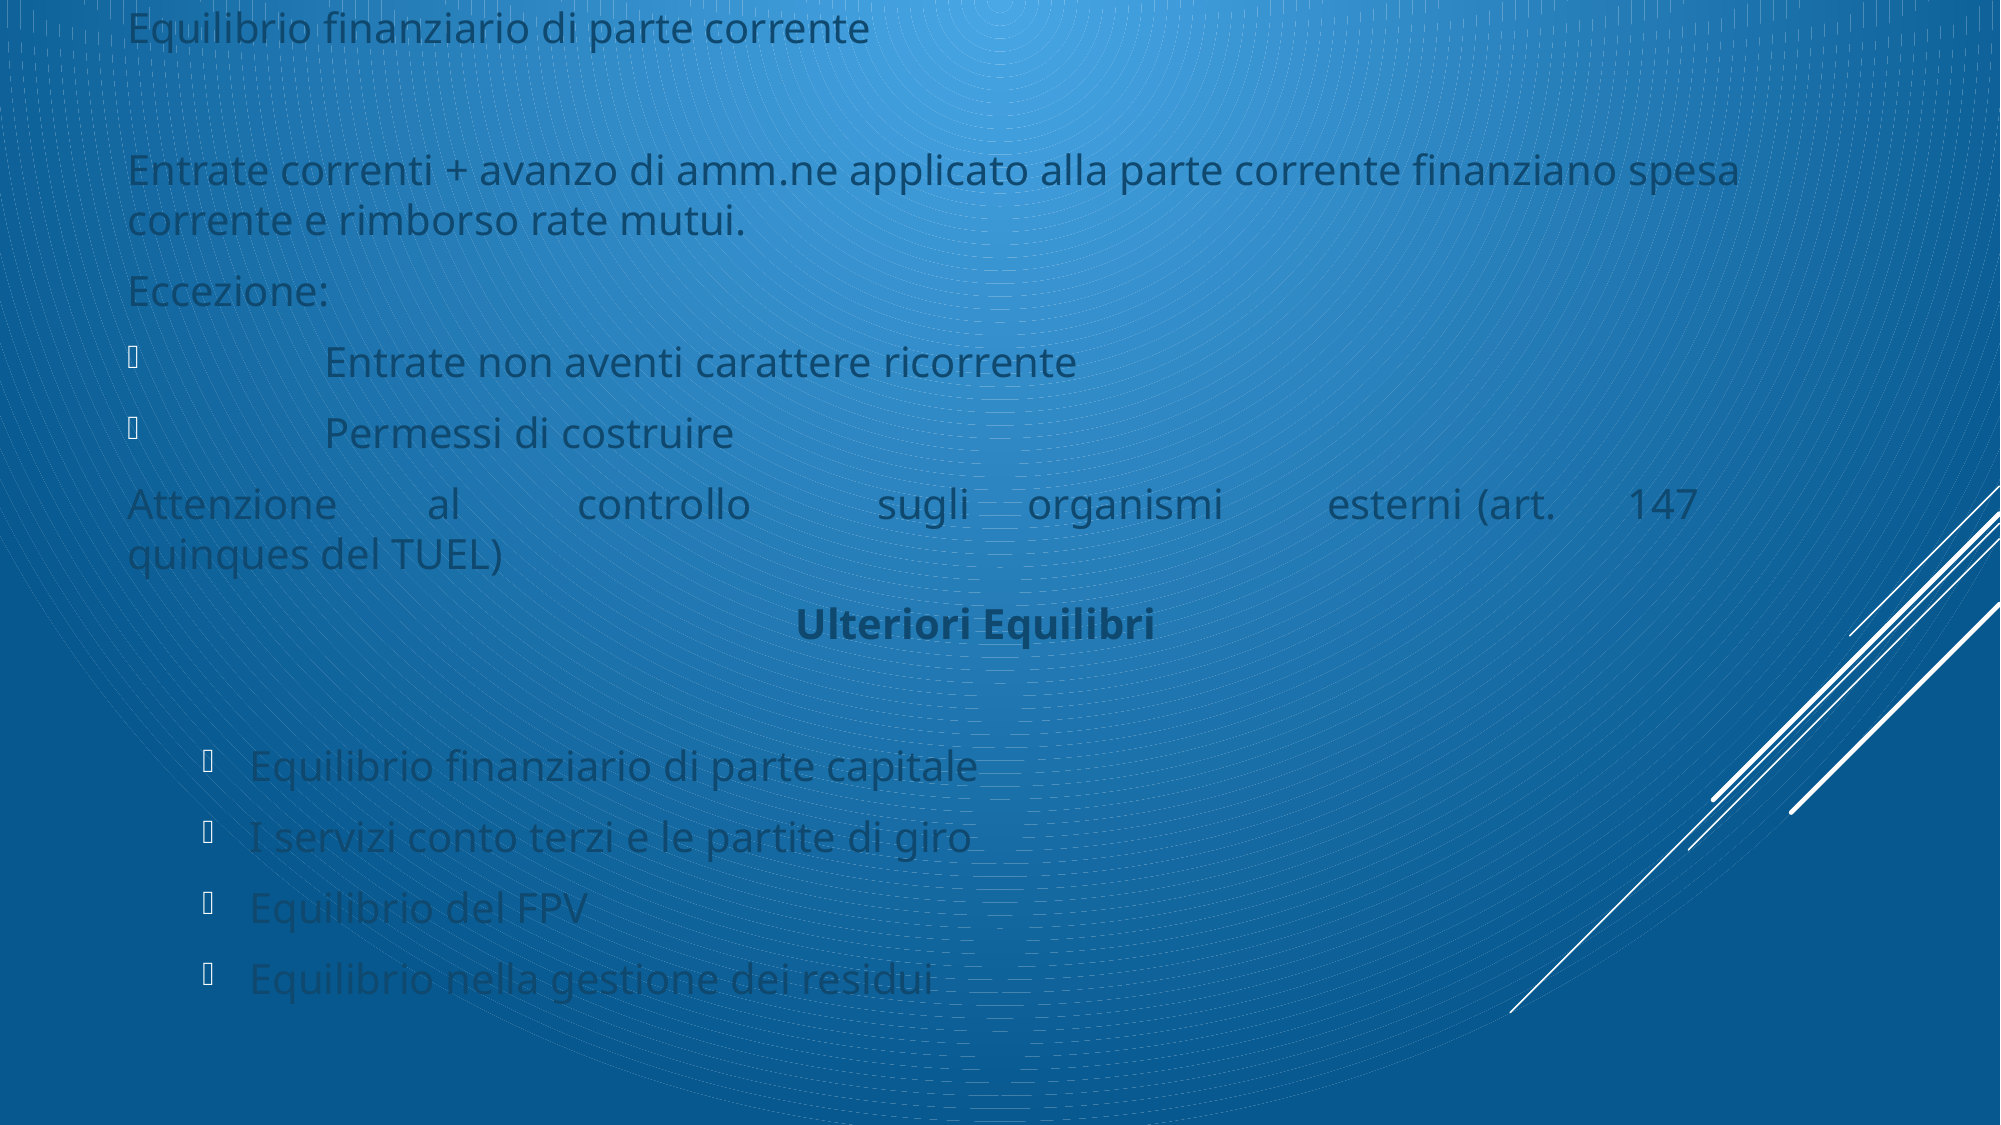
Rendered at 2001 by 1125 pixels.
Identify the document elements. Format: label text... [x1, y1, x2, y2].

list Equilibrio finanziario di parte corrente Entrate correnti + avanzo di amm.ne applicato alla parte corrente finanziano spesa corrente e rimborso rate mutui. Eccezione: Entrate non aventi carattere ricorrente Permessi di costruire Attenzione al controllo sugli organismi esterni (art. 147 quinques del TUEL) Ulteriori Equilibri Equilibrio finanziario di parte capitale I servizi conto terzi e le partite di giro Equilibrio del FPV Equilibrio nella gestione dei residui [112, 55, 1840, 1021]
